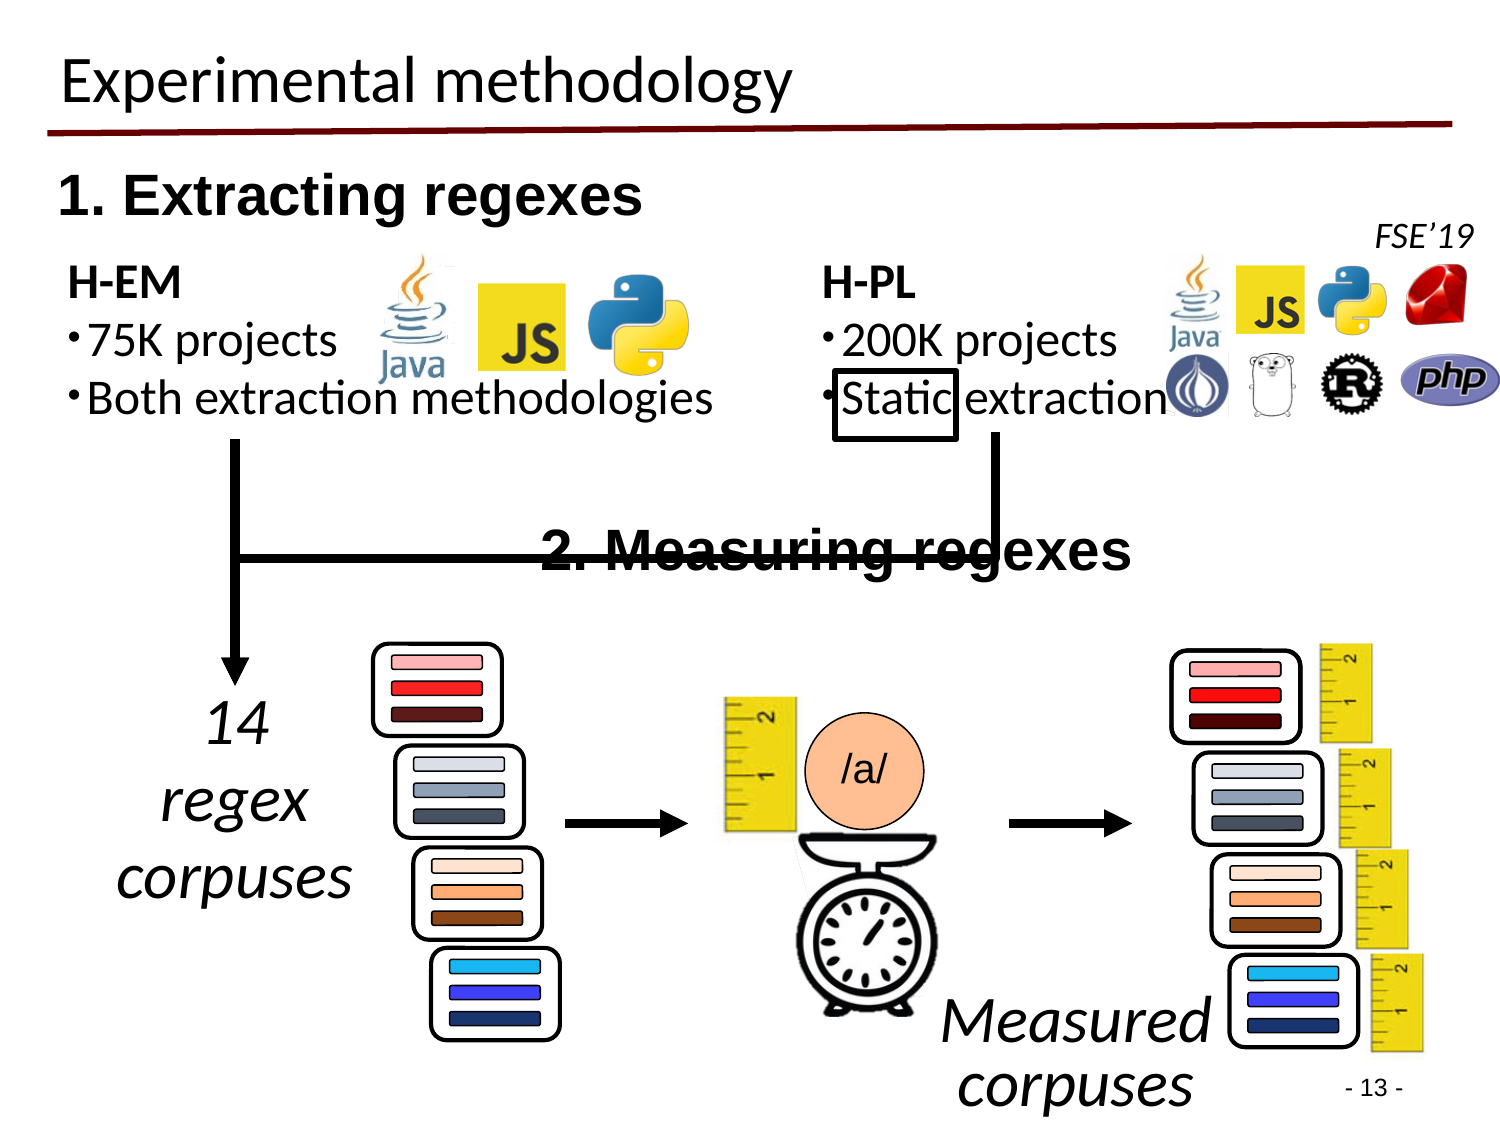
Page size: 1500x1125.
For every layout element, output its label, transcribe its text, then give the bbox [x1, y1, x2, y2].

title Experimental methodology [45, 19, 1366, 125]
text_box 14 regex corpuses [93, 685, 378, 920]
text_box H-EM 75K projects Both extraction methodologies [52, 253, 729, 432]
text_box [372, 694, 503, 737]
text_box 2. Measuring regexes [1000, 517, 1149, 589]
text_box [1211, 849, 1413, 957]
text_box /a/ [829, 712, 924, 828]
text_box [1193, 748, 1396, 856]
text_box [1171, 643, 1377, 751]
text_box H-PL 200K projects Static extraction [807, 253, 1184, 432]
text_box Measured corpuses [914, 984, 1239, 1125]
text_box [1162, 252, 1500, 417]
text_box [234, 438, 996, 686]
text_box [394, 745, 525, 839]
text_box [369, 253, 695, 385]
text_box 1. Extracting regexes [42, 162, 660, 234]
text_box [1229, 952, 1428, 1060]
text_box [430, 947, 561, 1041]
text_box [835, 370, 956, 437]
picture [685, 697, 945, 1017]
text_box FSE’19 [1359, 212, 1489, 250]
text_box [413, 847, 543, 940]
